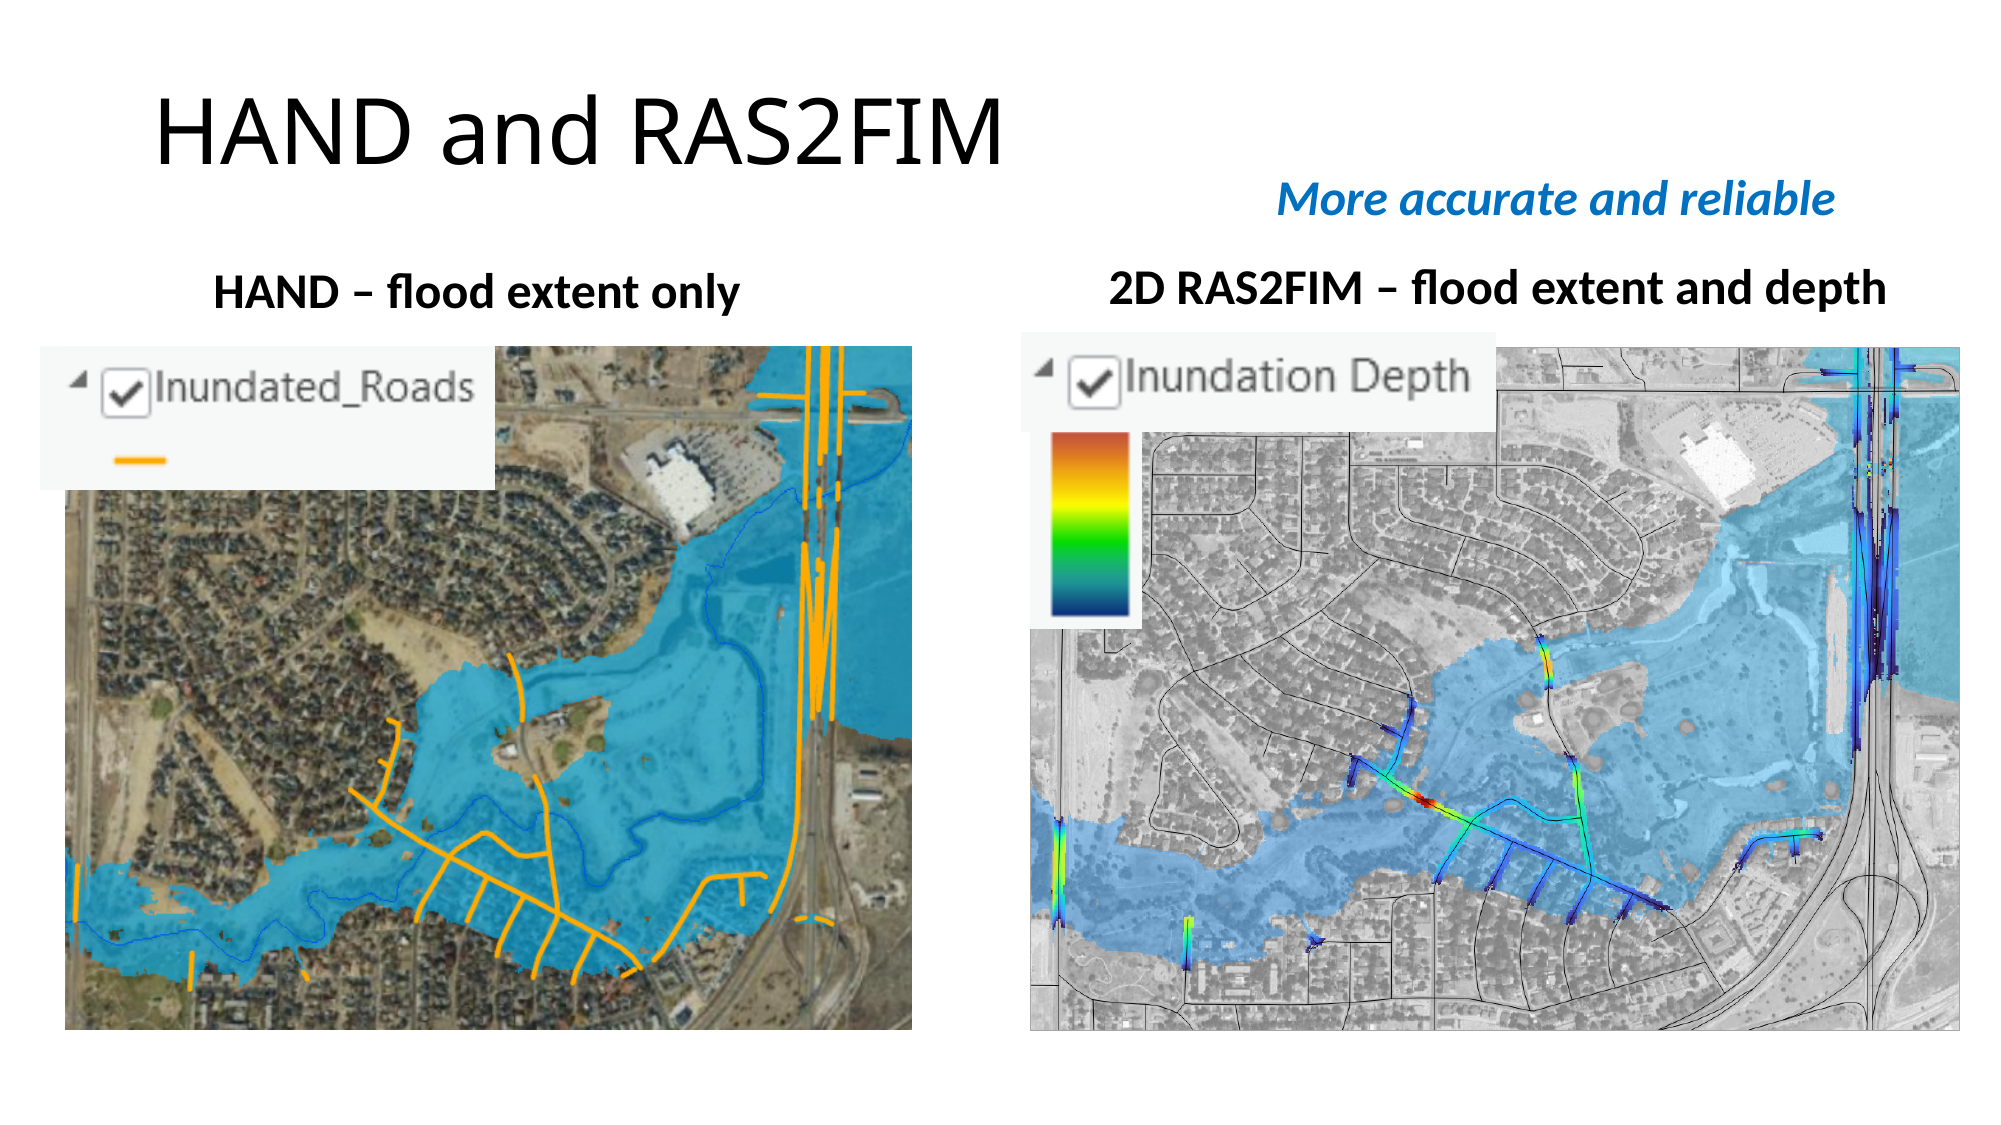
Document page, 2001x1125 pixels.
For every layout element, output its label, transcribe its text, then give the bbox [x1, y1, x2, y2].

title HAND and RAS2FIM [137, 59, 1863, 210]
picture [1021, 332, 1960, 1031]
picture [40, 346, 912, 1030]
text_box 2D RAS2FIM – flood extent and depth [1108, 277, 1259, 332]
text_box More accurate and reliable [1261, 157, 1851, 233]
text_box HAND – flood extent only [213, 281, 364, 346]
